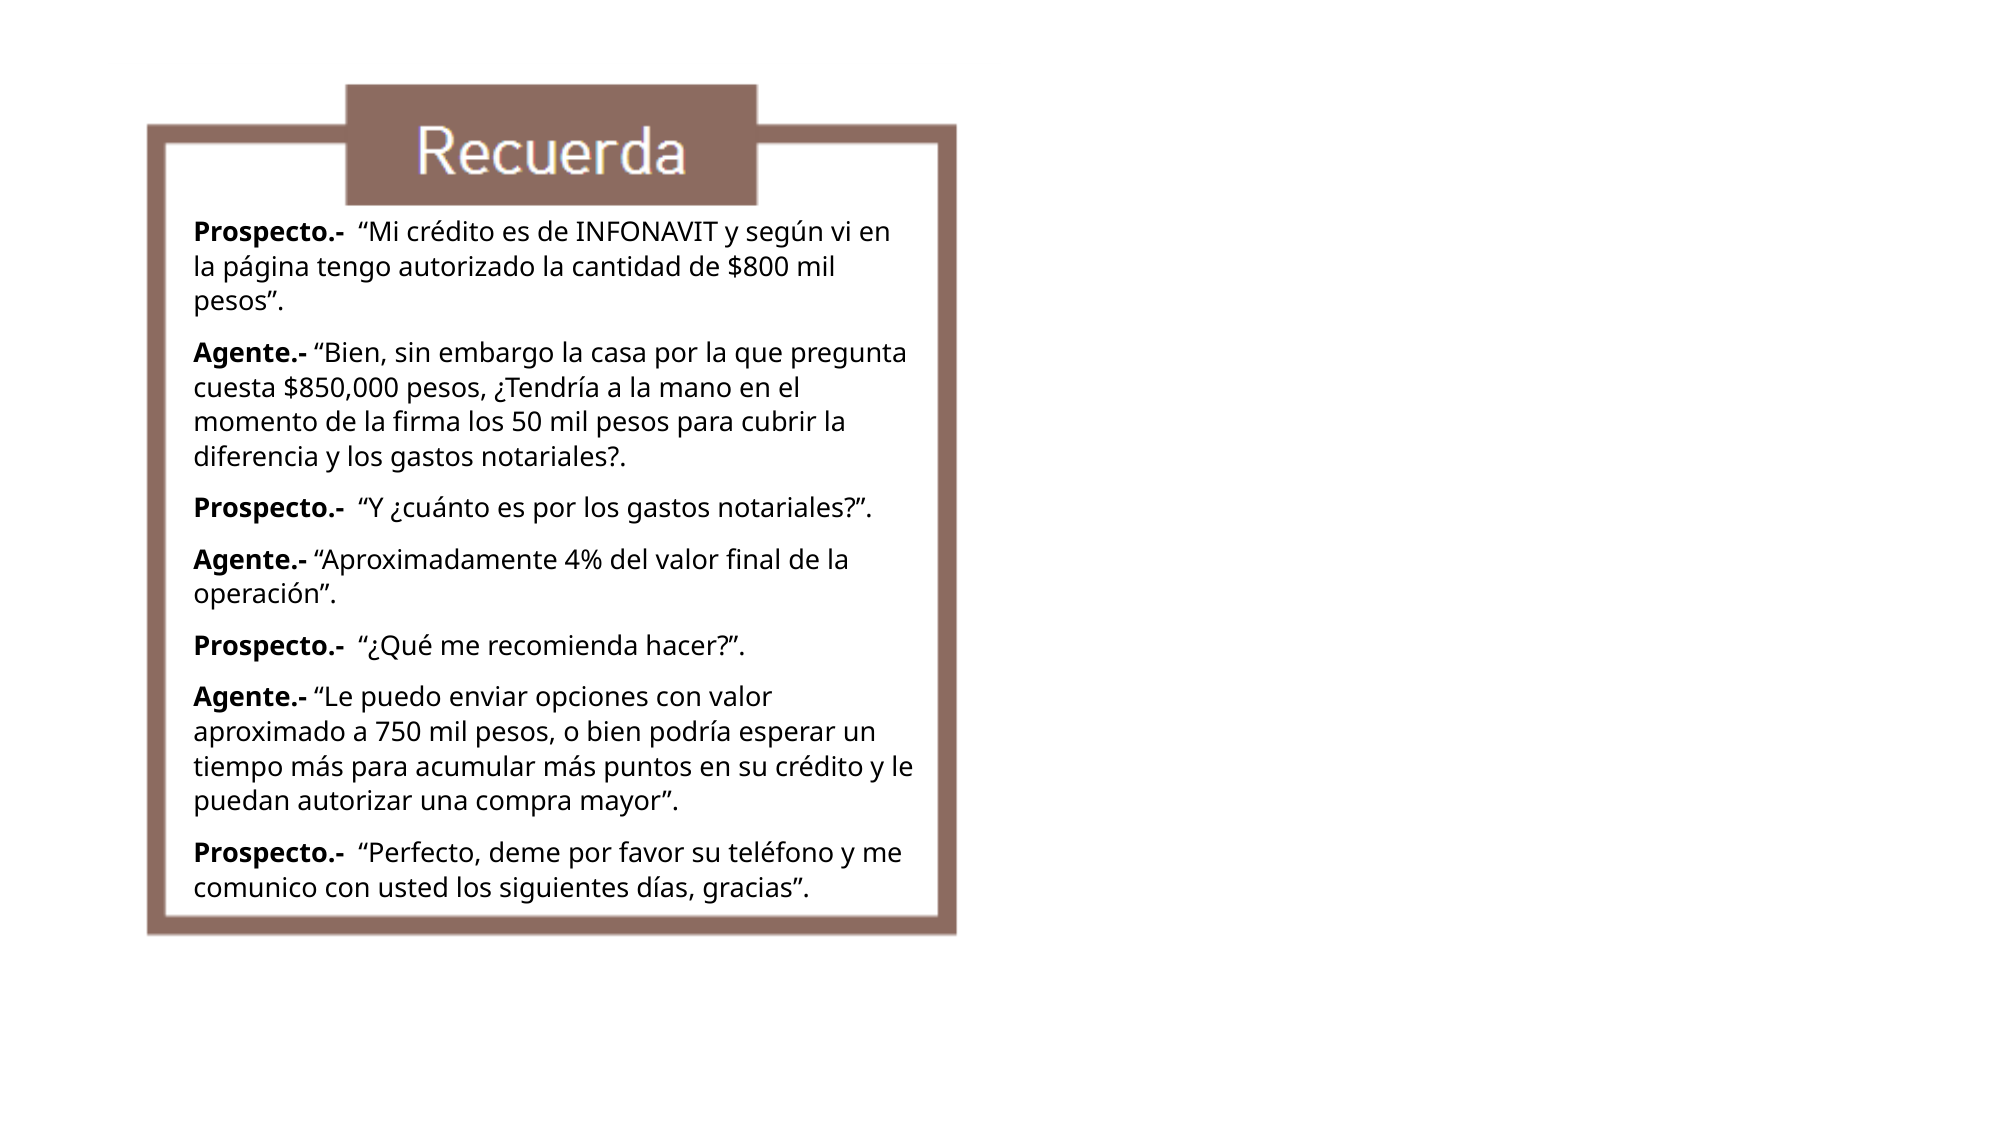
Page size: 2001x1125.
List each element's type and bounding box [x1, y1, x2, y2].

picture [108, 62, 1001, 974]
